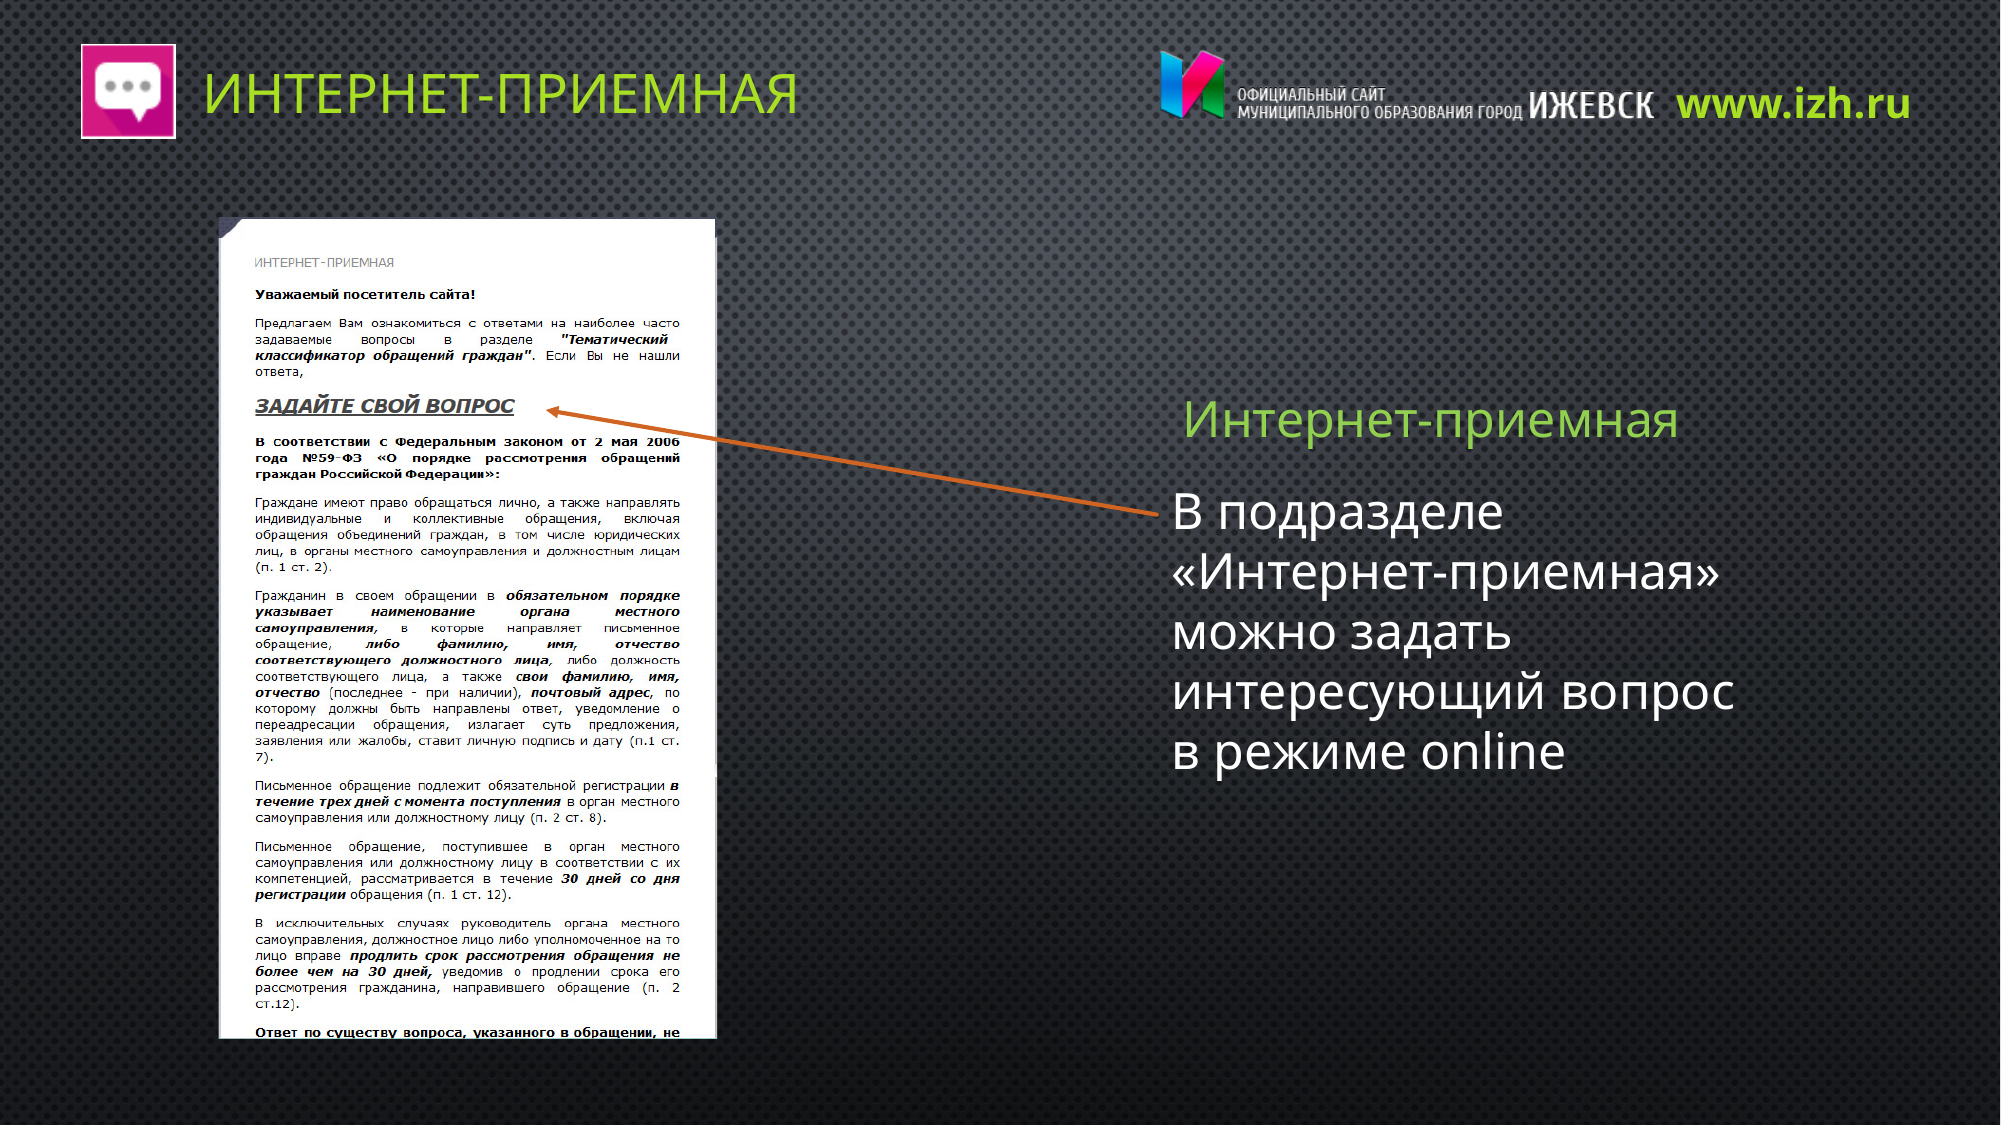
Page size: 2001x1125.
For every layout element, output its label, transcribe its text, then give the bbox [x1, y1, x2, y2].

title Интернет-приемная [187, 44, 858, 139]
picture [218, 216, 718, 1039]
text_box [1160, 23, 1919, 162]
text_box Интернет-приемная [1167, 379, 1697, 455]
picture [81, 44, 176, 139]
text_box В подразделе «Интернет-приемная» можно задать интересующий вопрос в режиме online [1156, 471, 1813, 787]
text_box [545, 409, 1158, 515]
